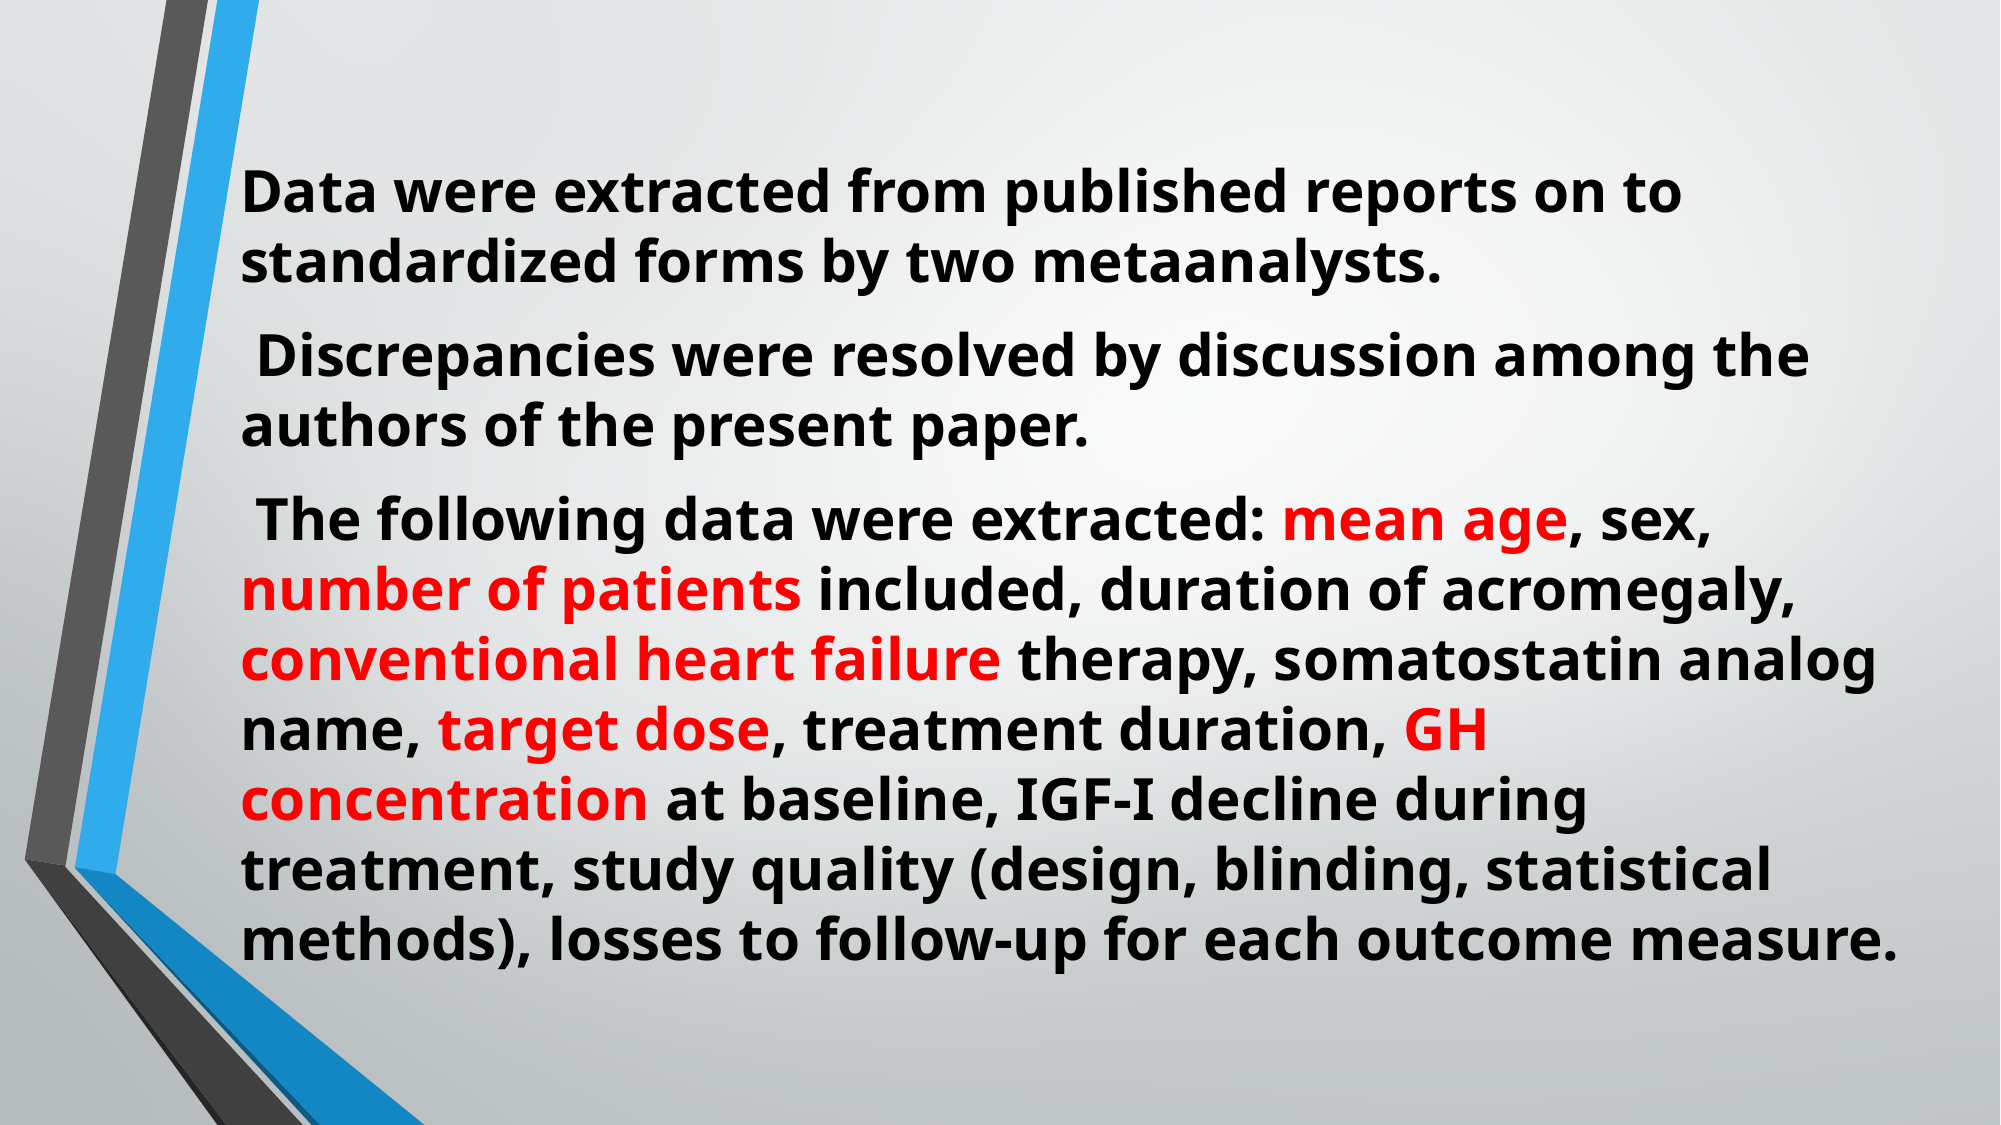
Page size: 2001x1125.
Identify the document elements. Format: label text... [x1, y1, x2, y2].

list Data were extracted from published reports on to standardized forms by two metaanalysts. Discrepancies were resolved by discussion among the authors of the present paper. The following data were extracted: mean age, sex, number of patients included, duration of acromegaly, conventional heart failure therapy, somatostatin analog name, target dose, treatment duration, GH concentration at baseline, IGF-I decline during treatment, study quality (design, blinding, statistical methods), losses to follow-up for each outcome measure. [225, 112, 1920, 1014]
